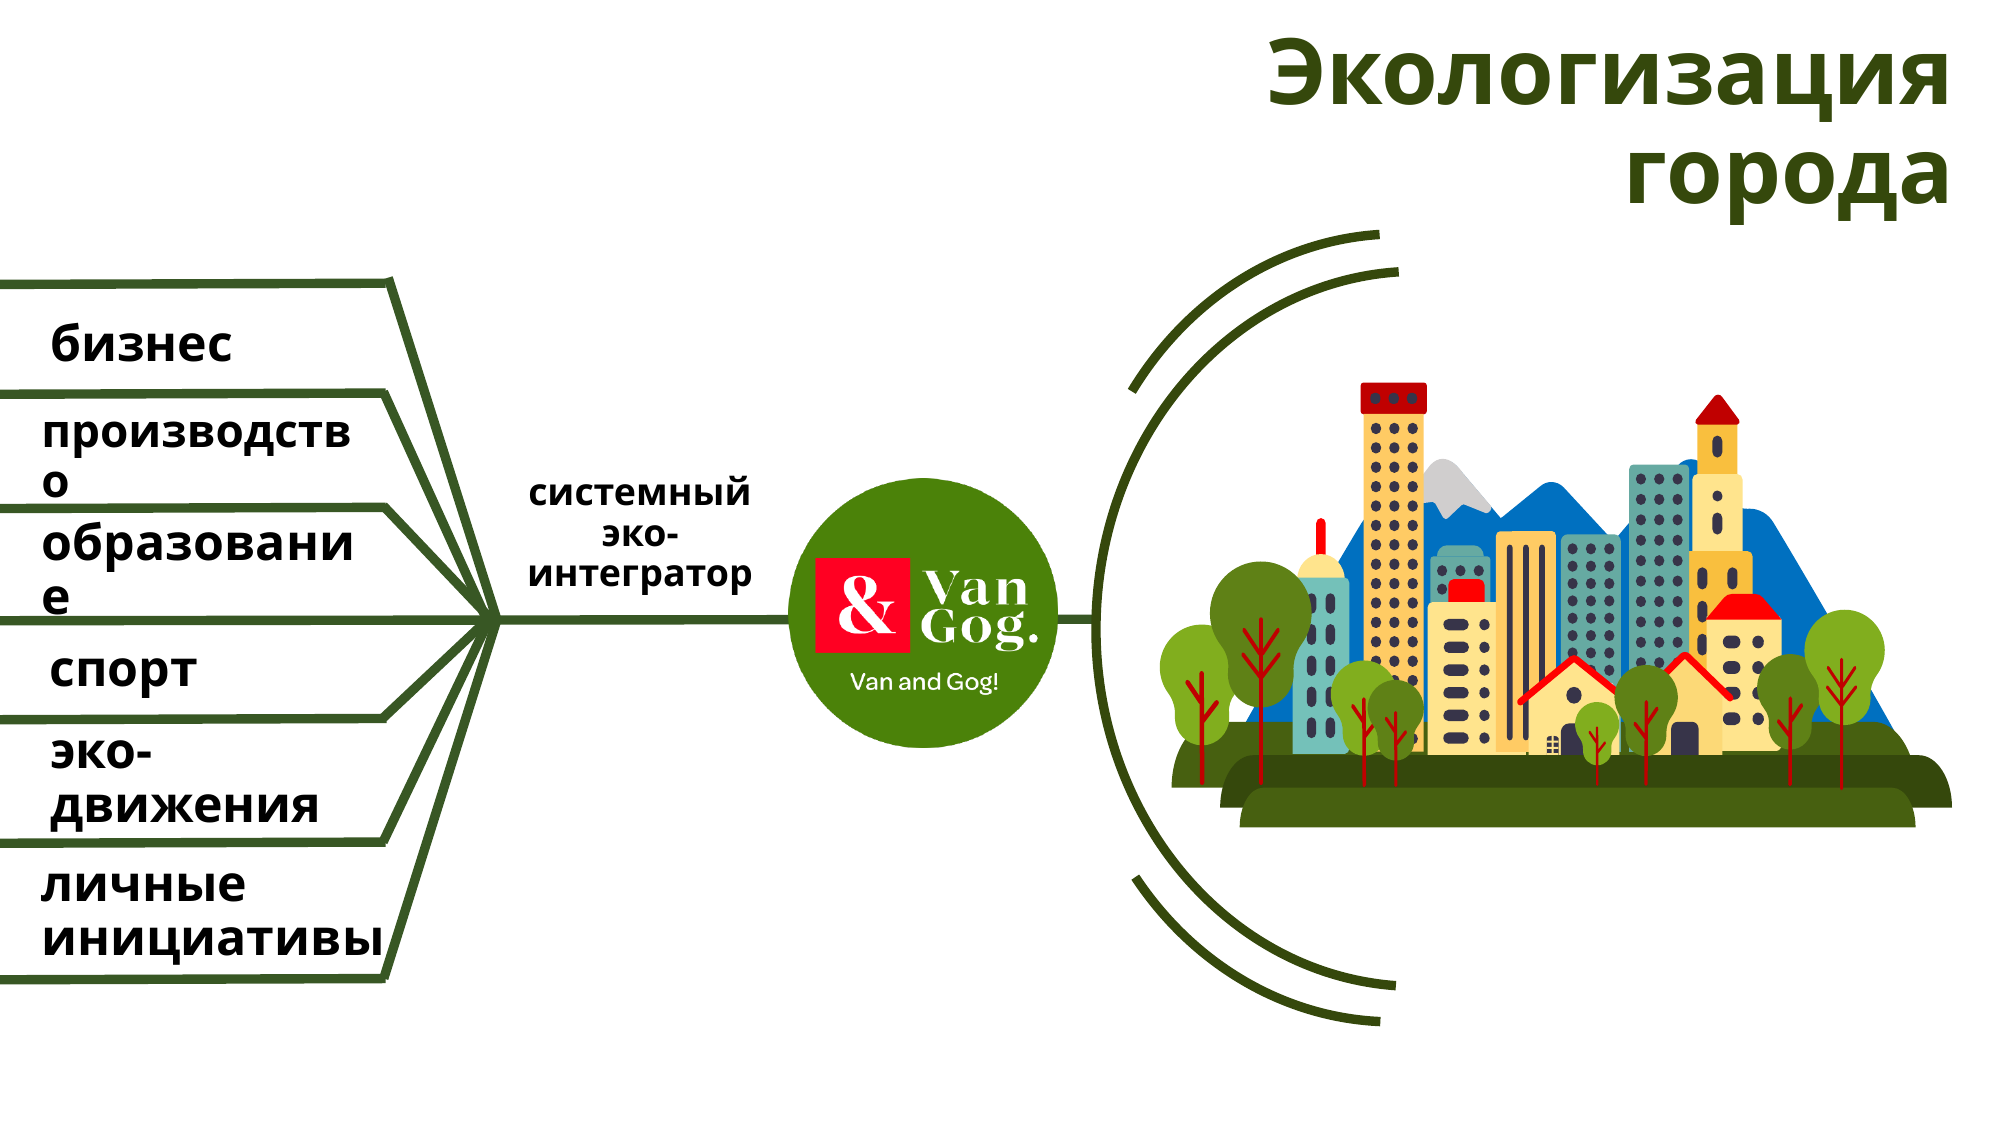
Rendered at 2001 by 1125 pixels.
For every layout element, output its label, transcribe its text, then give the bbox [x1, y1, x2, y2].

picture [787, 477, 1058, 748]
text_box эко-движения [29, 705, 406, 838]
text_box [1095, 415, 1397, 986]
text_box [1131, 243, 1367, 392]
text_box Экологизация города [965, 4, 1975, 243]
text_box образование [21, 528, 387, 646]
text_box системный эко-интегратор [492, 453, 788, 615]
text_box [1135, 877, 1381, 1022]
text_box спорт [29, 623, 395, 718]
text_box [1159, 382, 1953, 828]
text_box личные инициативы [21, 838, 585, 987]
text_box [1184, 271, 1399, 382]
title бизнес [29, 292, 293, 388]
text_box производство [21, 388, 387, 528]
